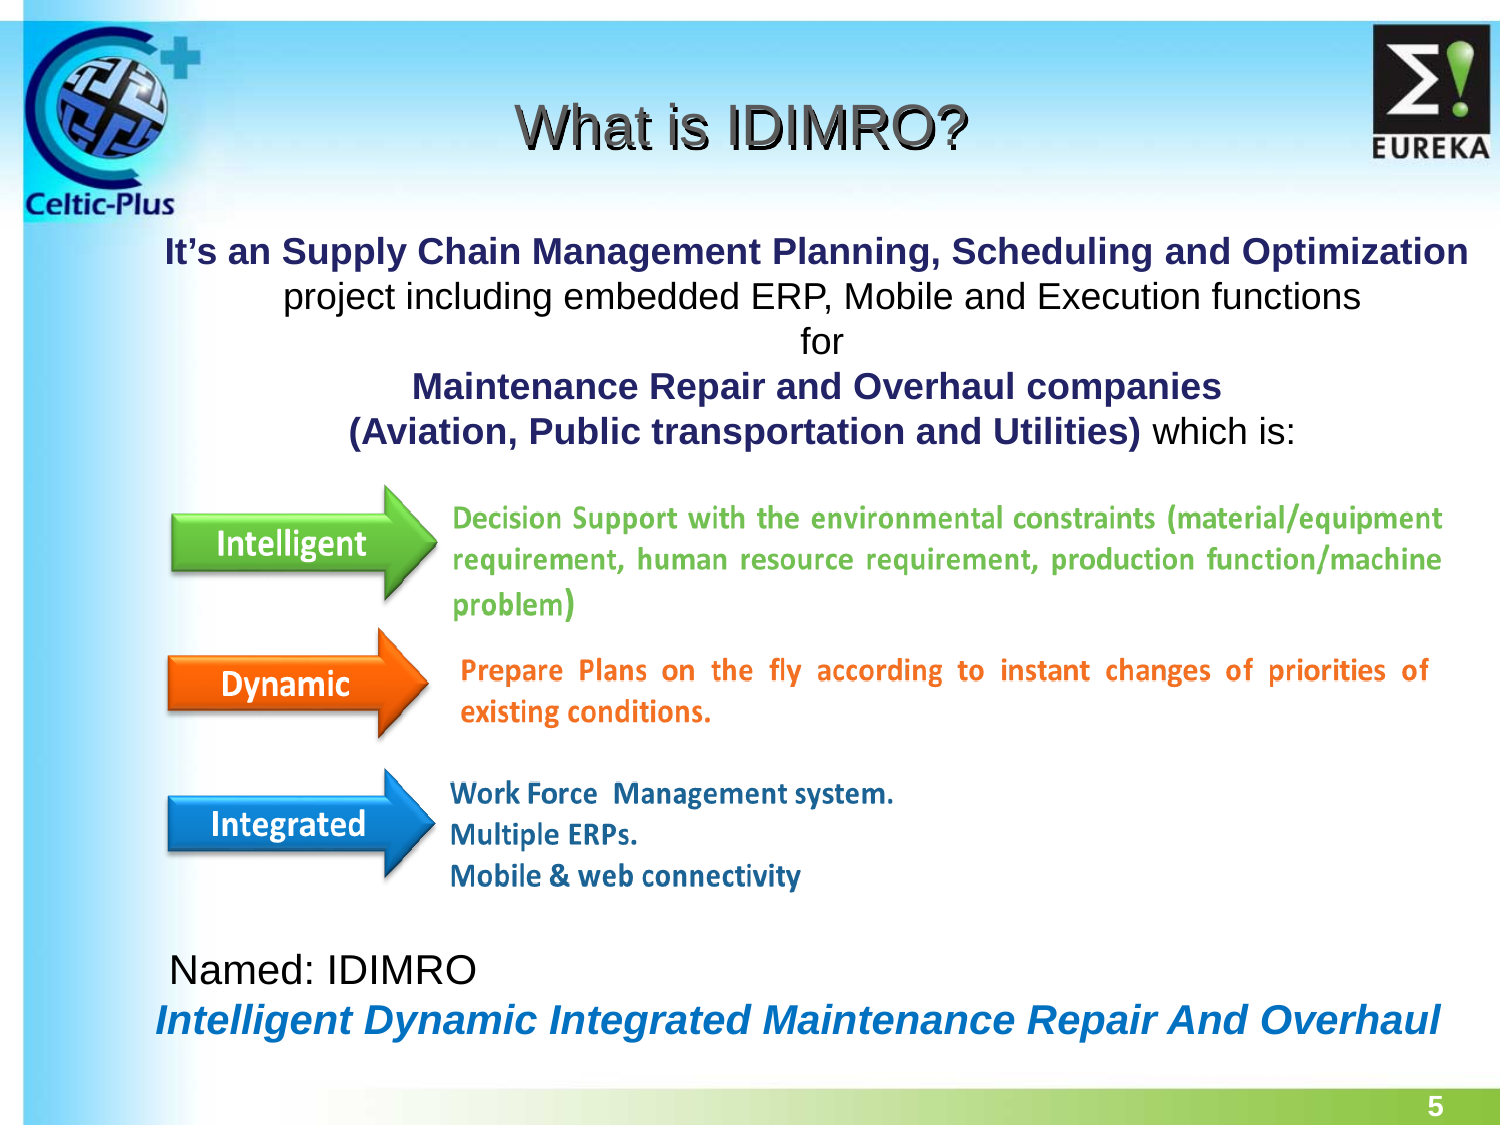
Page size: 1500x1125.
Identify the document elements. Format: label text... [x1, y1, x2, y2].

text_box Named: IDIMRO Intelligent Dynamic Integrated Maintenance Repair And Overhaul [94, 935, 1500, 1101]
title What is IDIMRO? [194, 54, 1291, 191]
text_box It’s an Supply Chain Management Planning, Scheduling and Optimization project including embedded ERP, Mobile and Execution functions for Maintenance Repair and Overhaul companies (Aviation, Public transportation and Utilities) which is: [76, 219, 1500, 460]
picture [0, 0, 1500, 1125]
